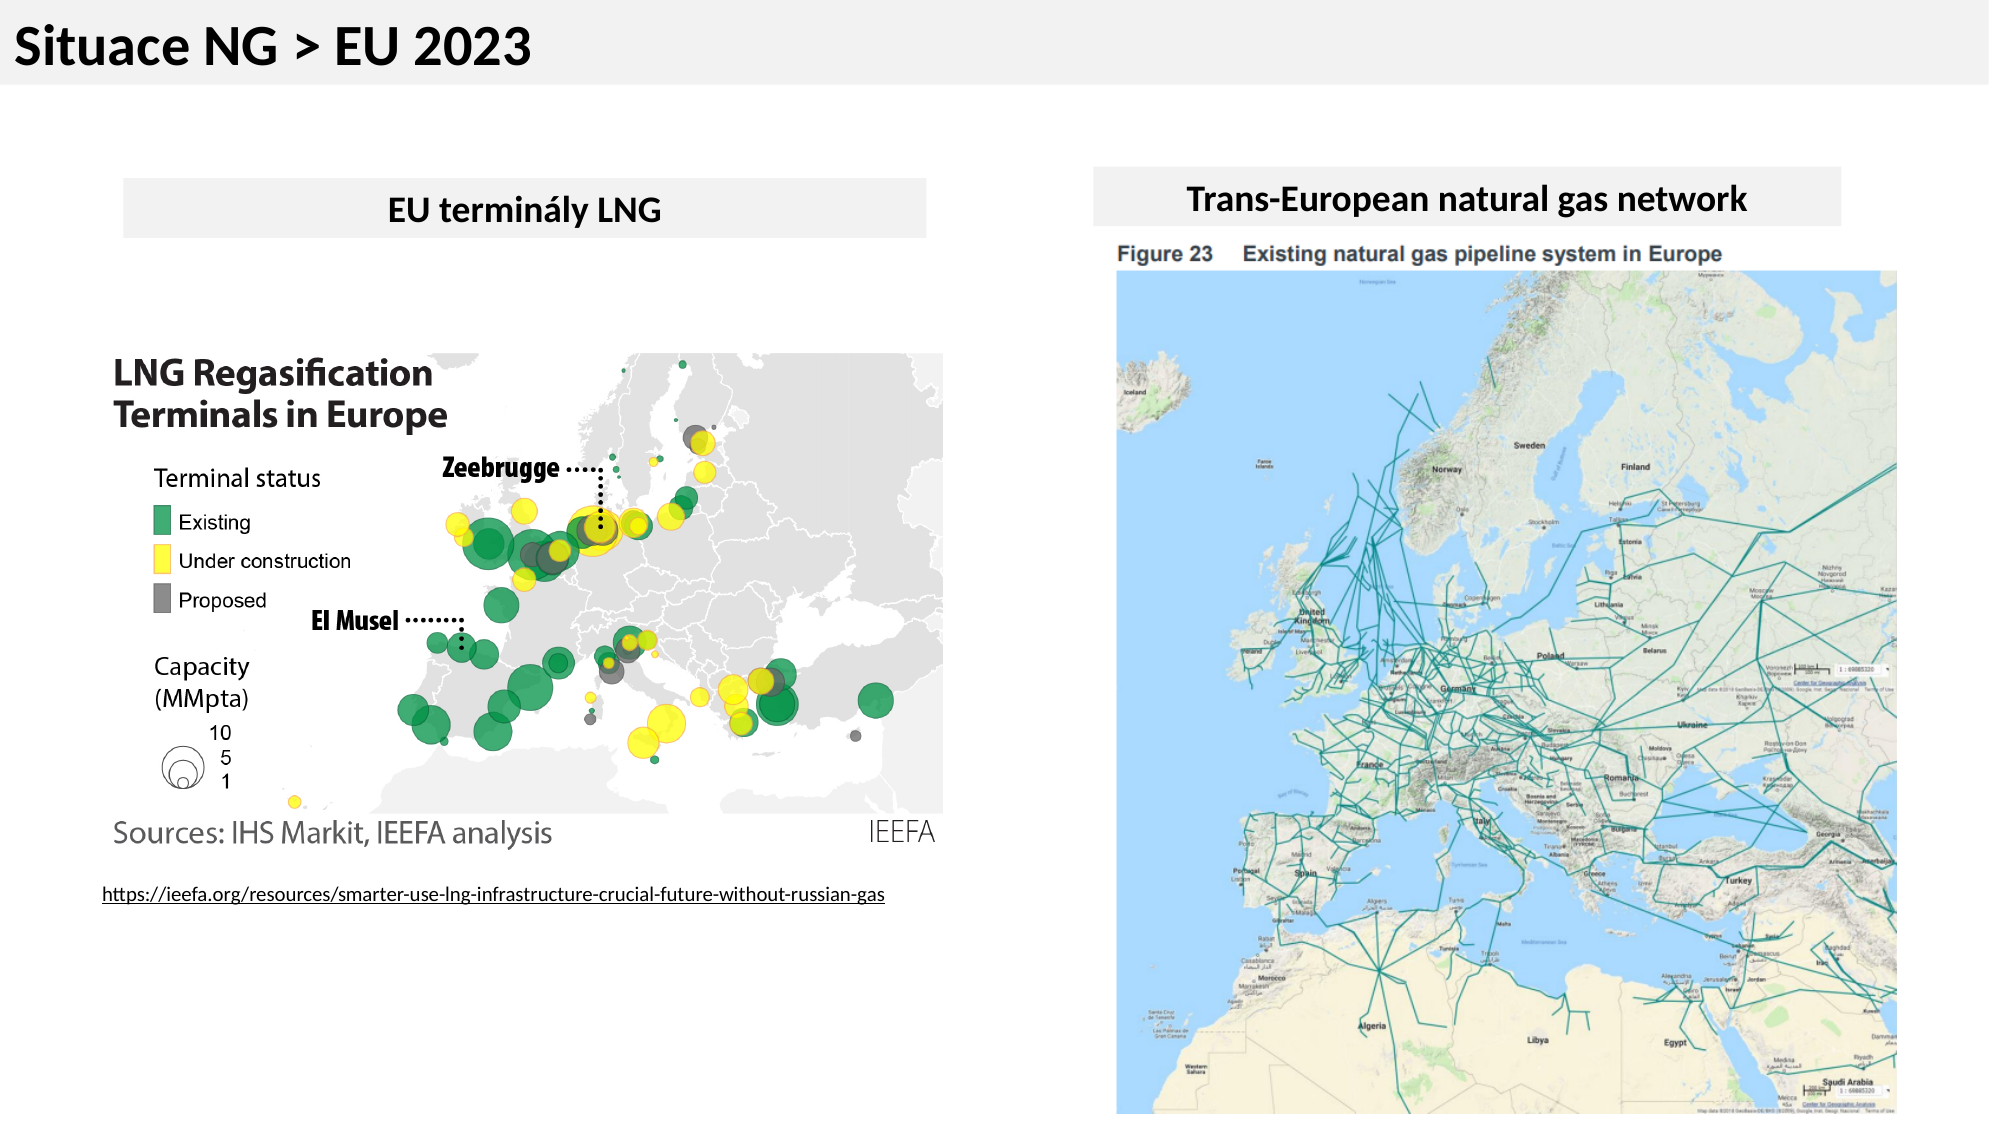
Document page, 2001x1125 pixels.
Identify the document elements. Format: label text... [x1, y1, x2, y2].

text_box https://ieefa.org/resources/smarter-use-lng-infrastructure-crucial-future-without-russian-gas [87, 872, 927, 913]
text_box EU terminály LNG [123, 178, 927, 238]
picture [1093, 227, 1897, 1114]
picture [87, 330, 963, 863]
text_box Situace NG > EU 2023 [0, 0, 1989, 85]
text_box Trans-European natural gas network [1093, 166, 1842, 227]
